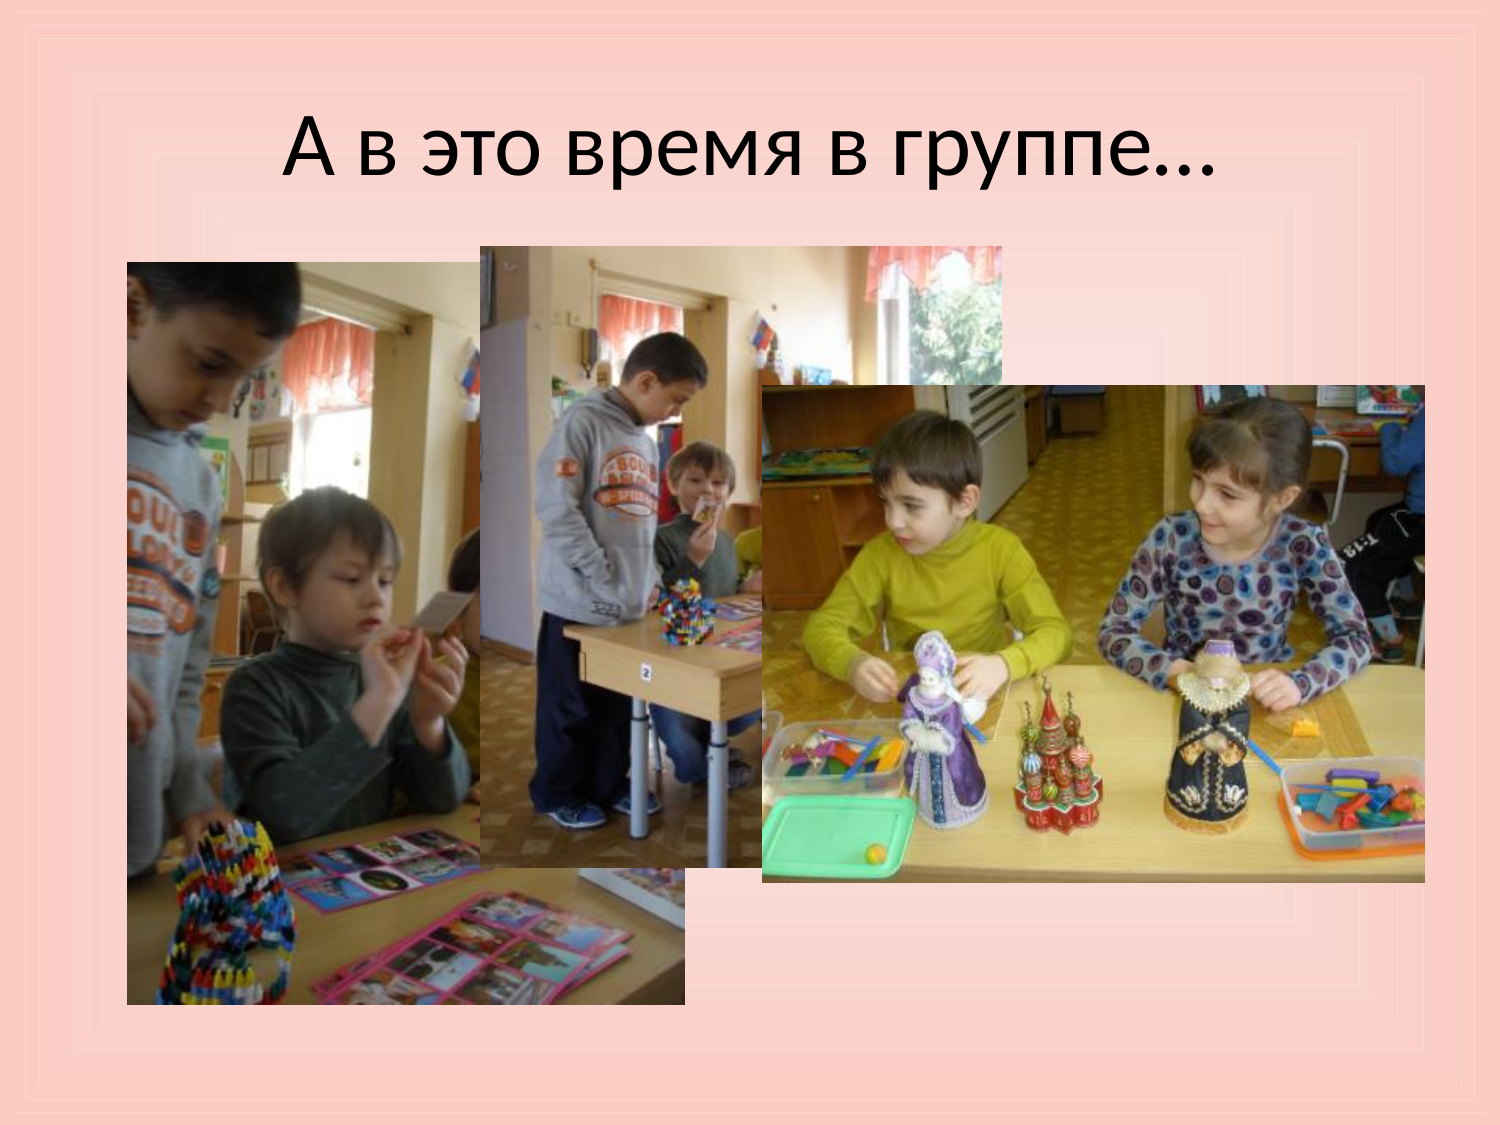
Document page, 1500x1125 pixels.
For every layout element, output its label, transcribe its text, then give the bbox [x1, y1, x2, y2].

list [762, 384, 1426, 883]
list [127, 262, 685, 1006]
title А в это время в группе… [75, 45, 1425, 233]
picture [480, 245, 1002, 868]
